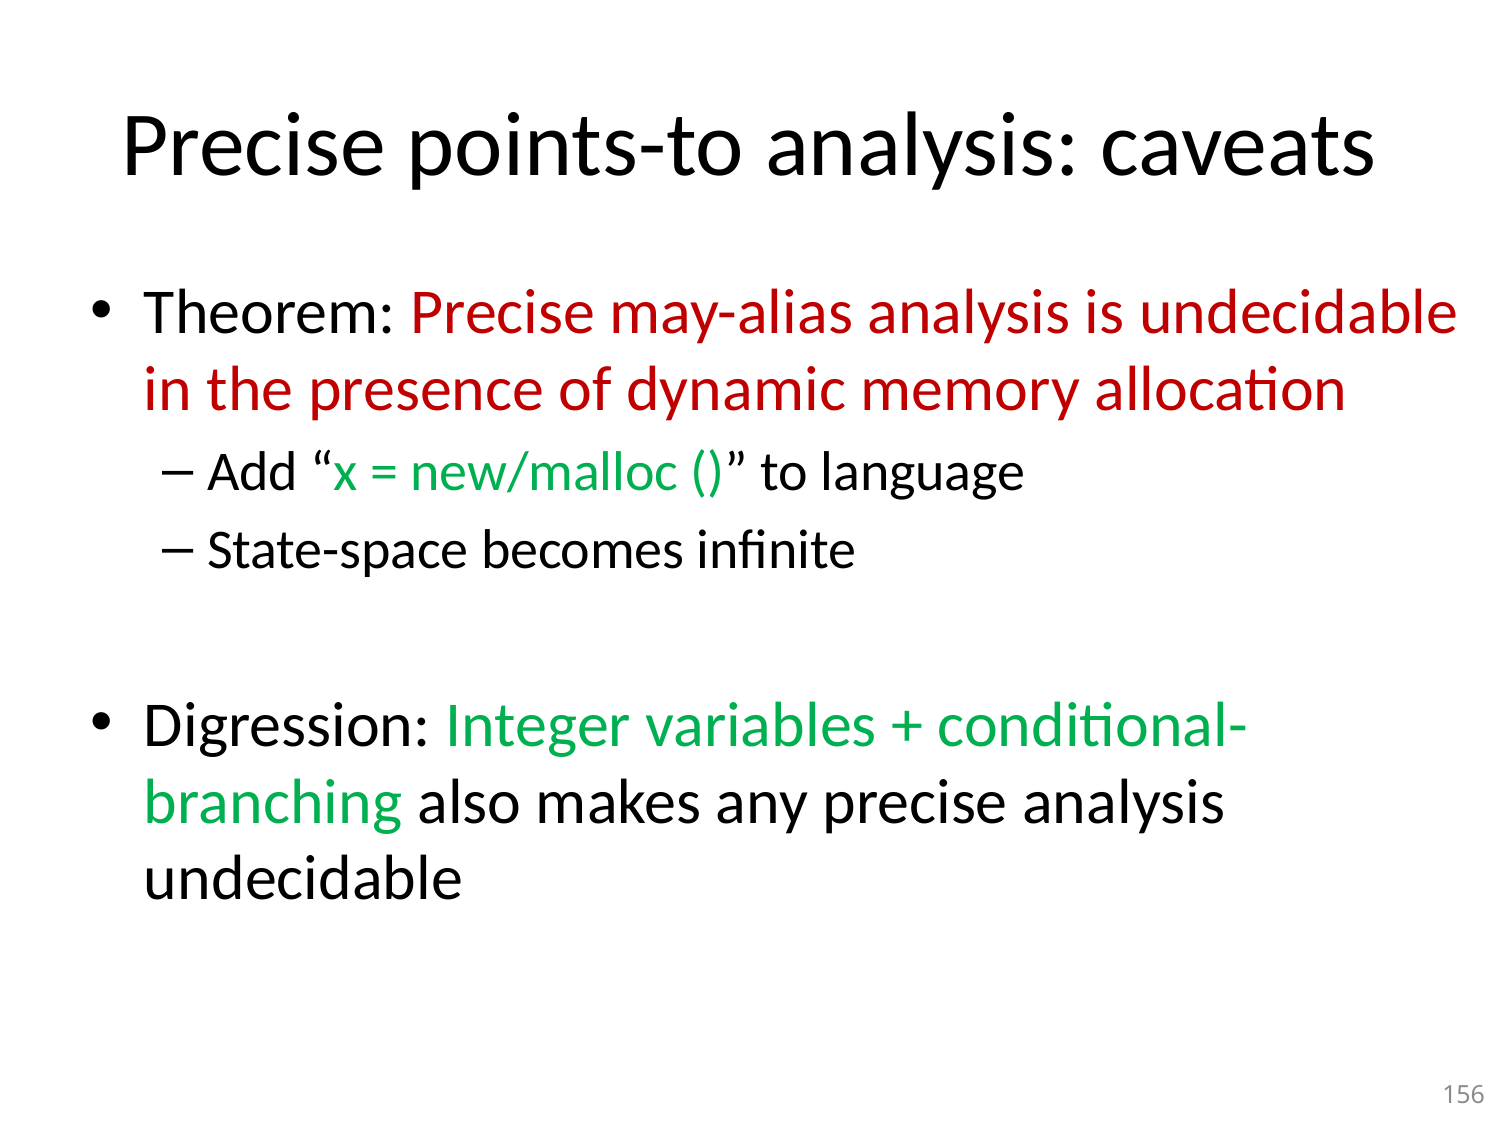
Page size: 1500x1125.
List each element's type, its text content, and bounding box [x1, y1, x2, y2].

slide_number 156 [1352, 1065, 1500, 1125]
title Precise points-to analysis: caveats [75, 45, 1425, 233]
list Theorem: Precise may-alias analysis is undecidable in the presence of dynamic memory allocation Add “x = new/malloc ()” to language State-space becomes infinite Digression: Integer variables + conditional-branching also makes any precise analysis undecidable [75, 262, 1475, 1005]
